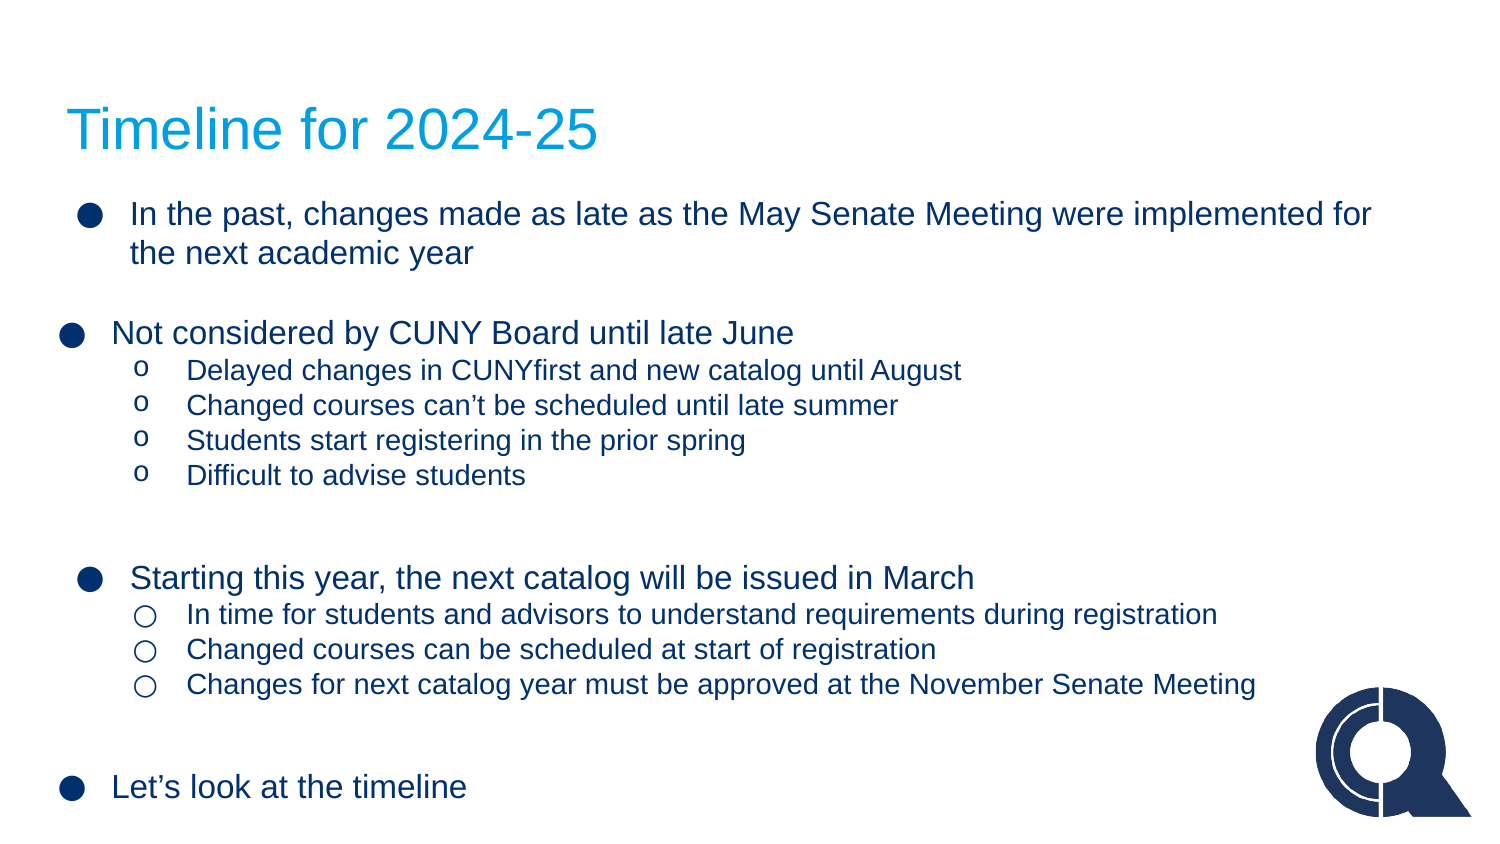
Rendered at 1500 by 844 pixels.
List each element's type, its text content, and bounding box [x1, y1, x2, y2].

list In the past, changes made as late as the May Senate Meeting were implemented for the next academic year Not considered by CUNY Board until late June Delayed changes in CUNYfirst and new catalog until August Changed courses can’t be scheduled until late summer Students start registering in the prior spring Difficult to advise students Starting this year, the next catalog will be issued in March In time for students and advisors to understand requirements during registration Changed courses can be scheduled at start of registration Changes for next catalog year must be approved at the November Senate Meeting Let’s look at the timeline [39, 176, 1438, 768]
picture [1307, 666, 1477, 837]
title Timeline for 2024-25 [51, 39, 1449, 177]
